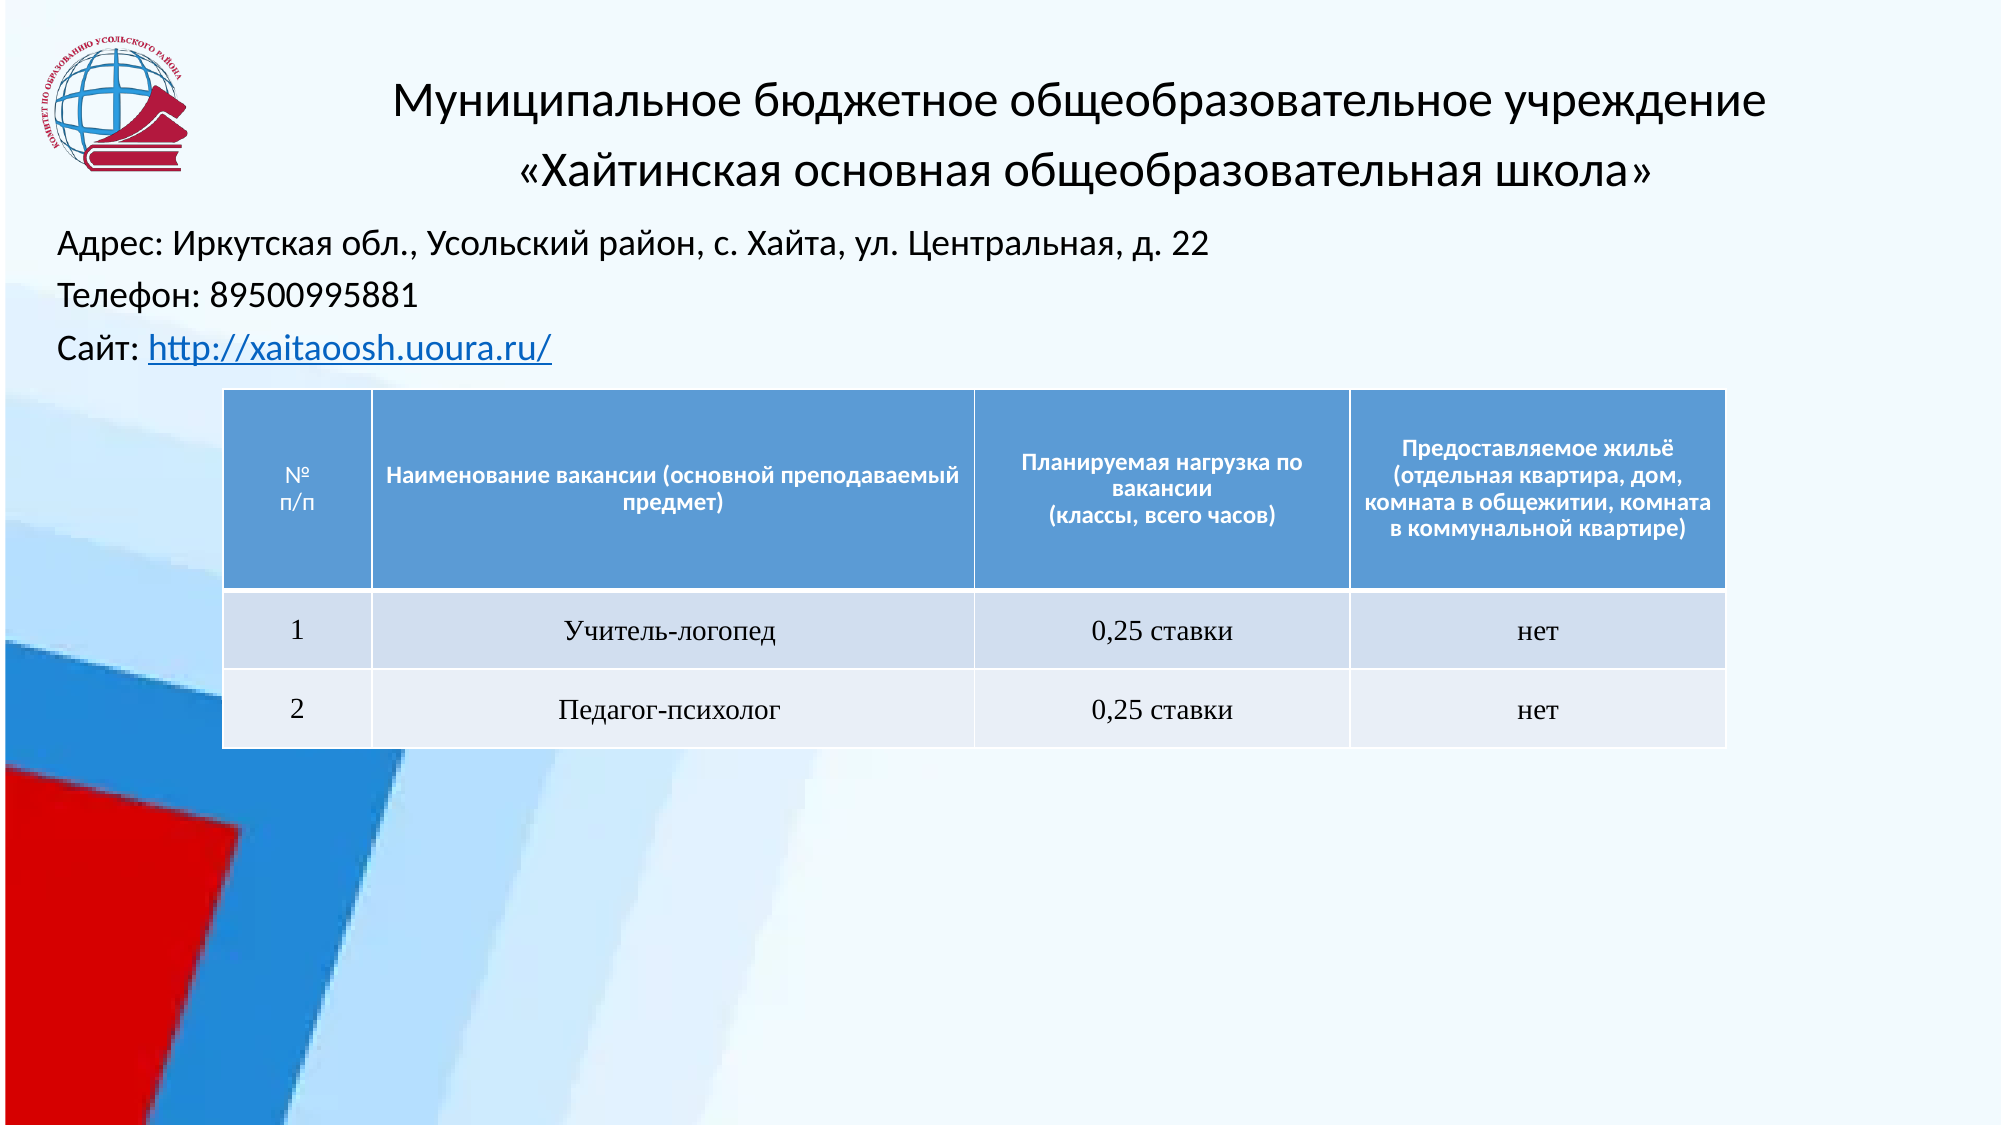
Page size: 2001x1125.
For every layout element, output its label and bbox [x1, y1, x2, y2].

text_box [5, 0, 2000, 1125]
picture [25, 19, 204, 189]
